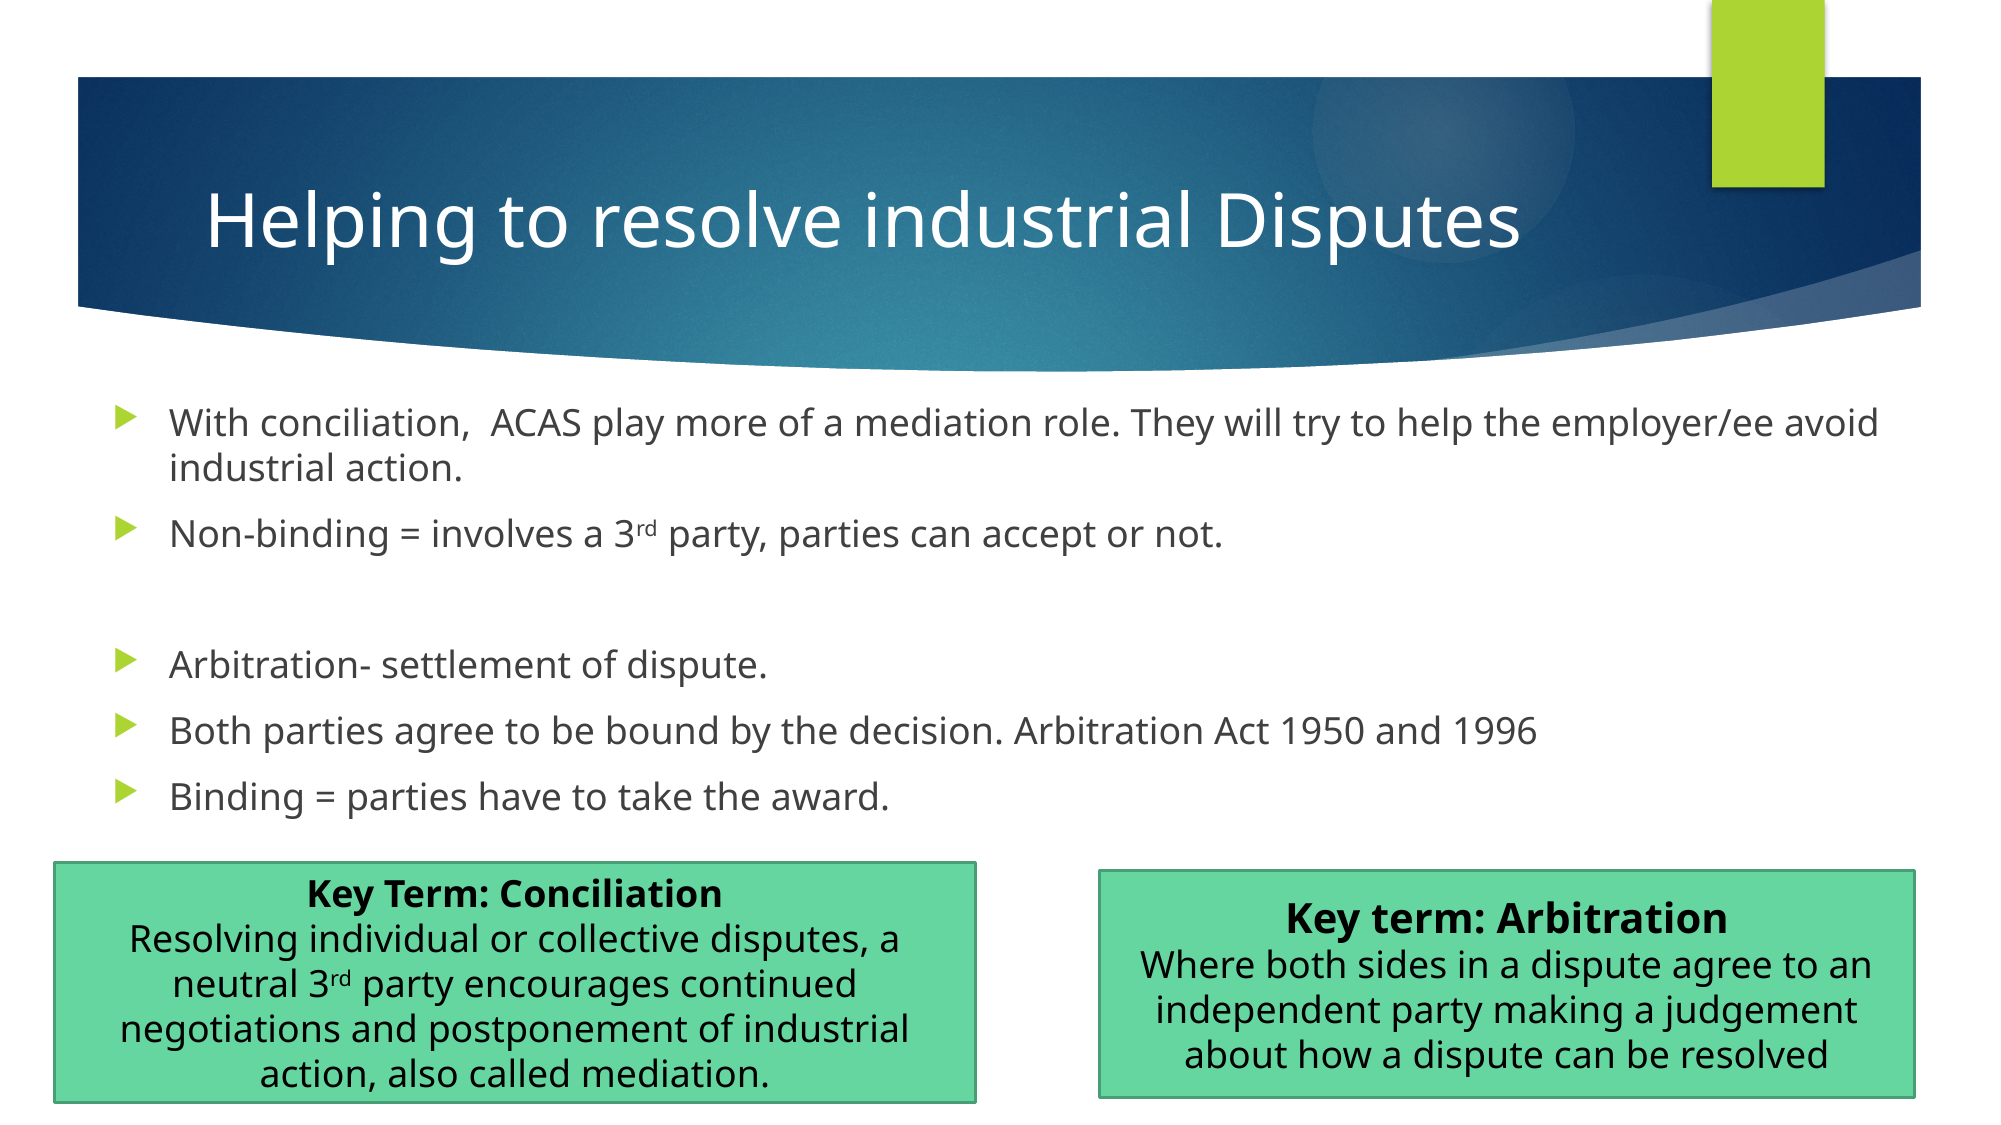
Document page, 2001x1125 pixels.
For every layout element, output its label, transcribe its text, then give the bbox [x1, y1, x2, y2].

title Helping to resolve industrial Disputes [189, 159, 1627, 276]
text_box Key term: Arbitration Where both sides in a dispute agree to an independent party making a judgement about how a dispute can be resolved [1098, 869, 1916, 1099]
list With conciliation, ACAS play more of a mediation role. They will try to help the employer/ee avoid industrial action. Non-binding = involves a 3rd party, parties can accept or not. Arbitration- settlement of dispute. Both parties agree to be bound by the decision. Arbitration Act 1950 and 1996 Binding = parties have to take the award. [97, 391, 1915, 952]
text_box Key Term: Conciliation Resolving individual or collective disputes, a neutral 3rd party encourages continued negotiations and postponement of industrial action, also called mediation. [53, 861, 977, 1104]
